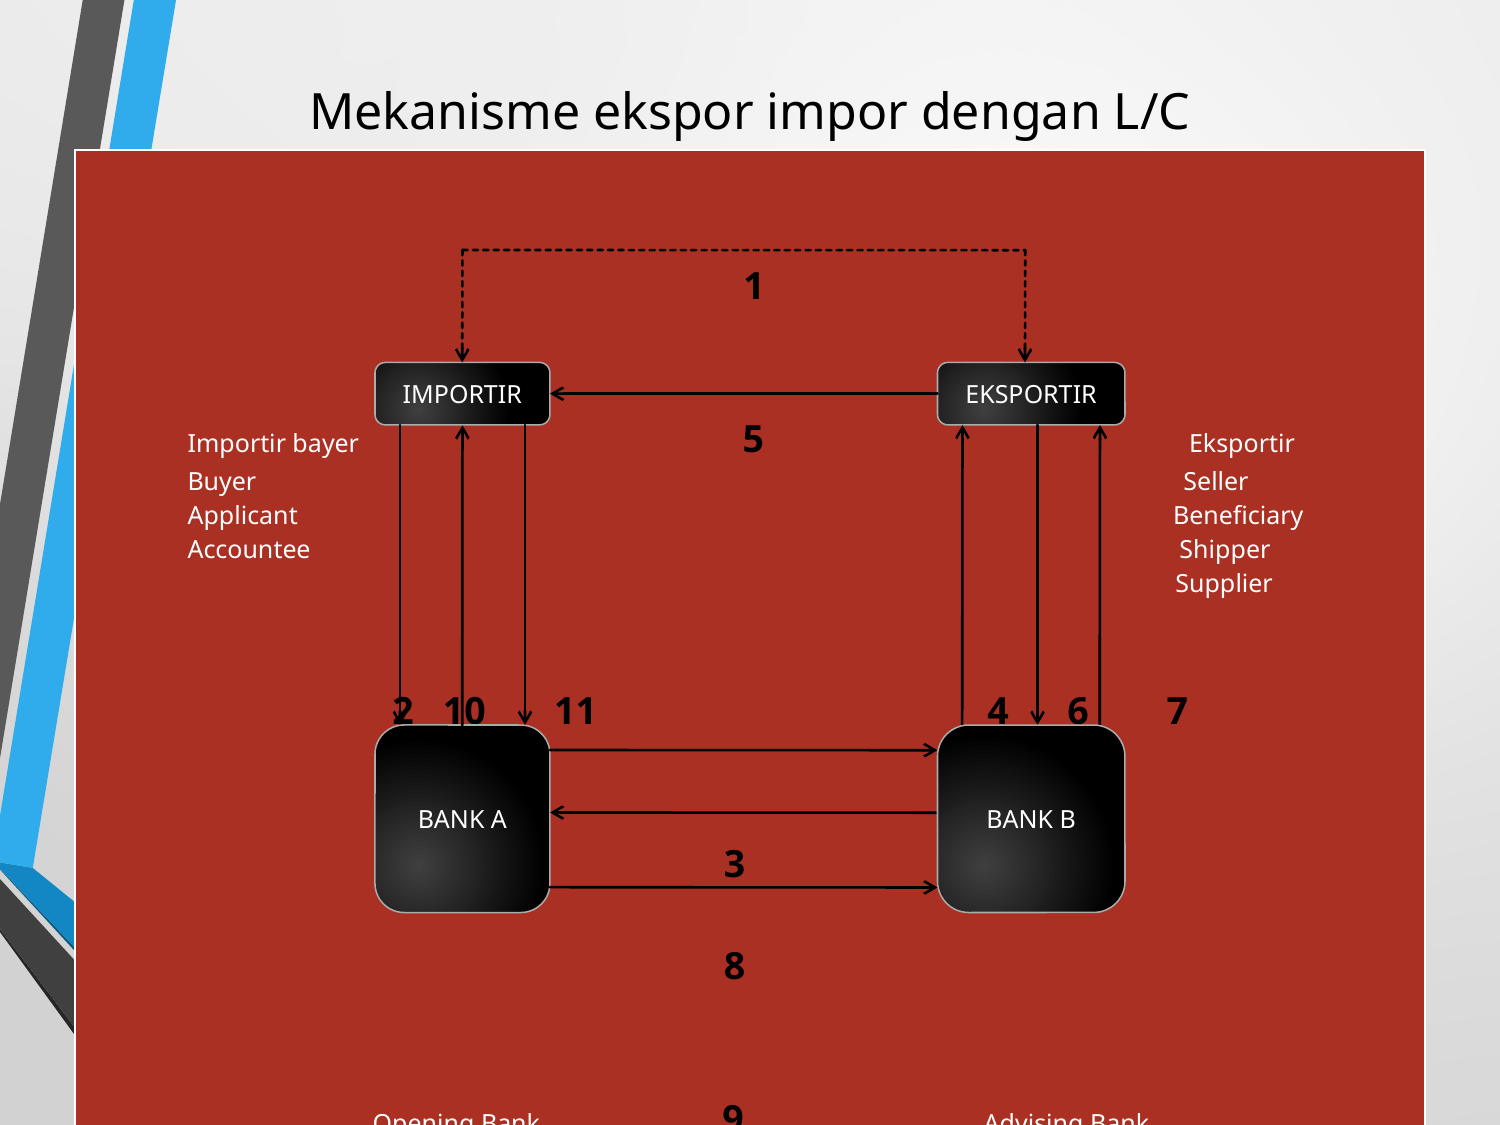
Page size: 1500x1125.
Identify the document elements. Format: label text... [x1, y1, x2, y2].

text_box BANK B [936, 724, 1126, 914]
title Mekanisme ekspor impor dengan L/C [75, 45, 1425, 149]
text_box BANK A [374, 724, 551, 914]
text_box IMPORTIR [374, 361, 551, 426]
text_box EKSPORTIR [936, 361, 1126, 426]
table_header 1 Importir bayer 5 Eksportir Buyer Seller Applicant Beneficiary Accountee Shipper Supplier 2 10 11 4 6 7 3 8 Opening Bank 9 Advising Bank Reimbursing Negotiating Bank [76, 151, 1424, 1125]
